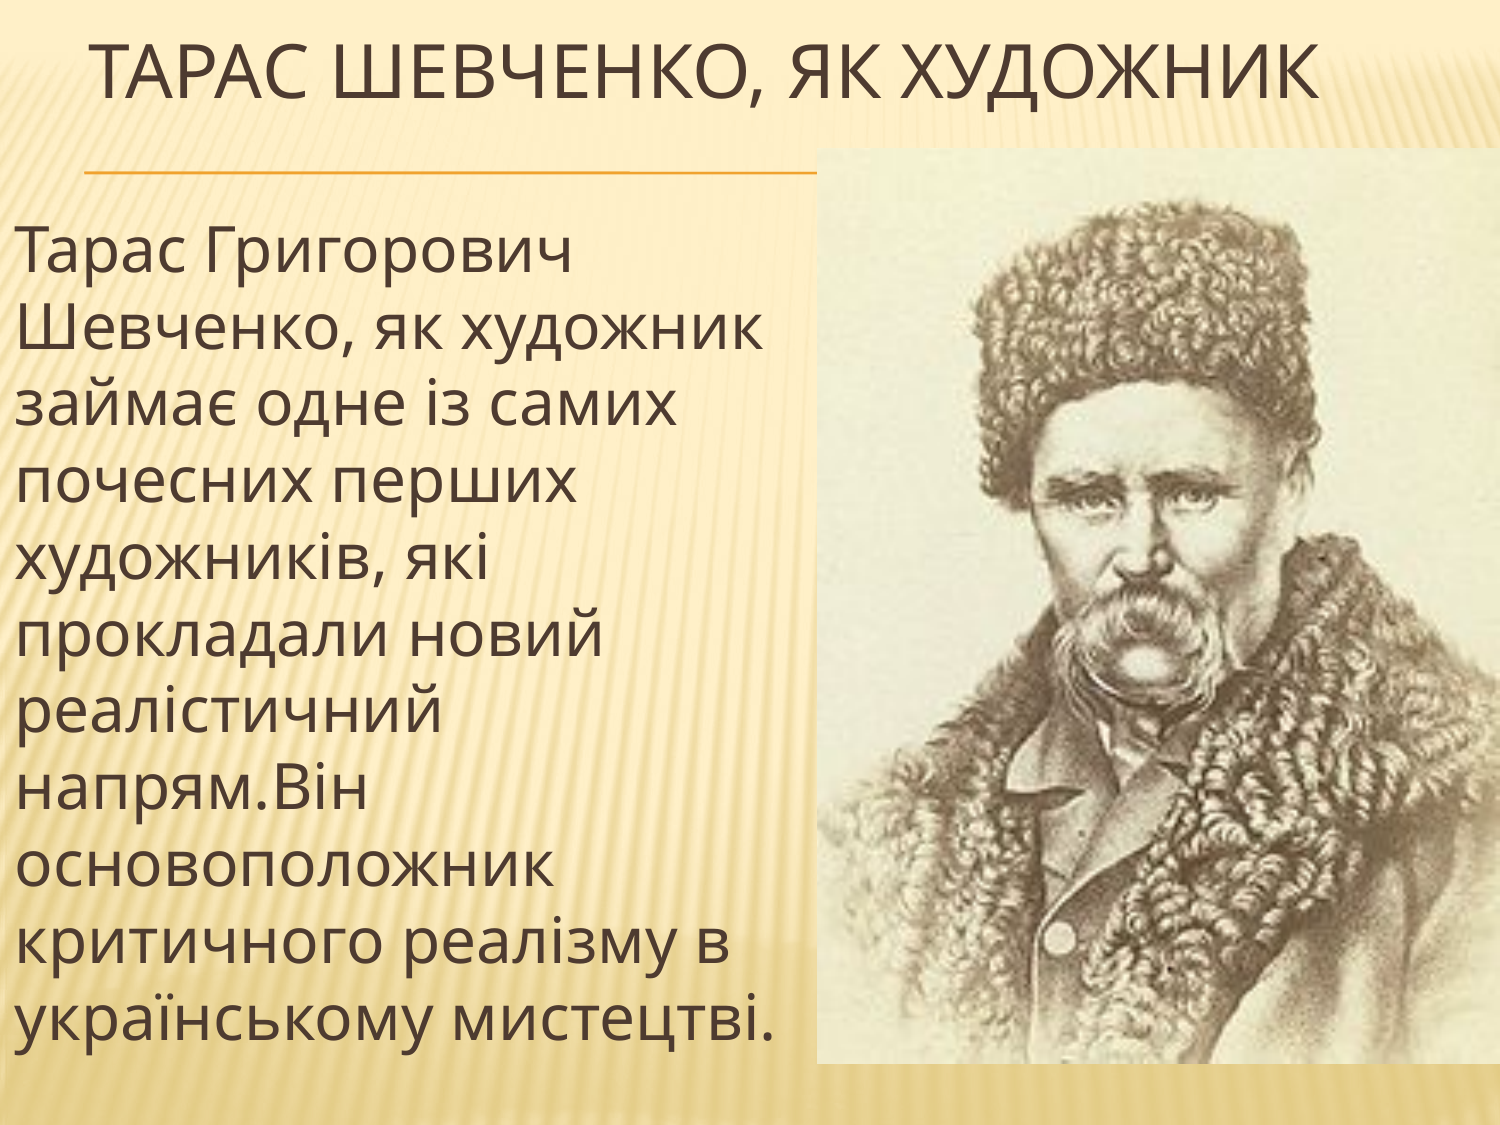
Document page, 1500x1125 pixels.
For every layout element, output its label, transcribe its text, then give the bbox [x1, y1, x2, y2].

title Тарас Шевченко, як художник [74, 0, 1499, 138]
picture [816, 148, 1500, 1065]
list Тарас Григорович Шевченко, як художник займає одне із самих почесних перших художників, які прокладали новий реалістичний напрям.Він основоположник критичного реалізму в українському мистецтві. [0, 200, 806, 1061]
